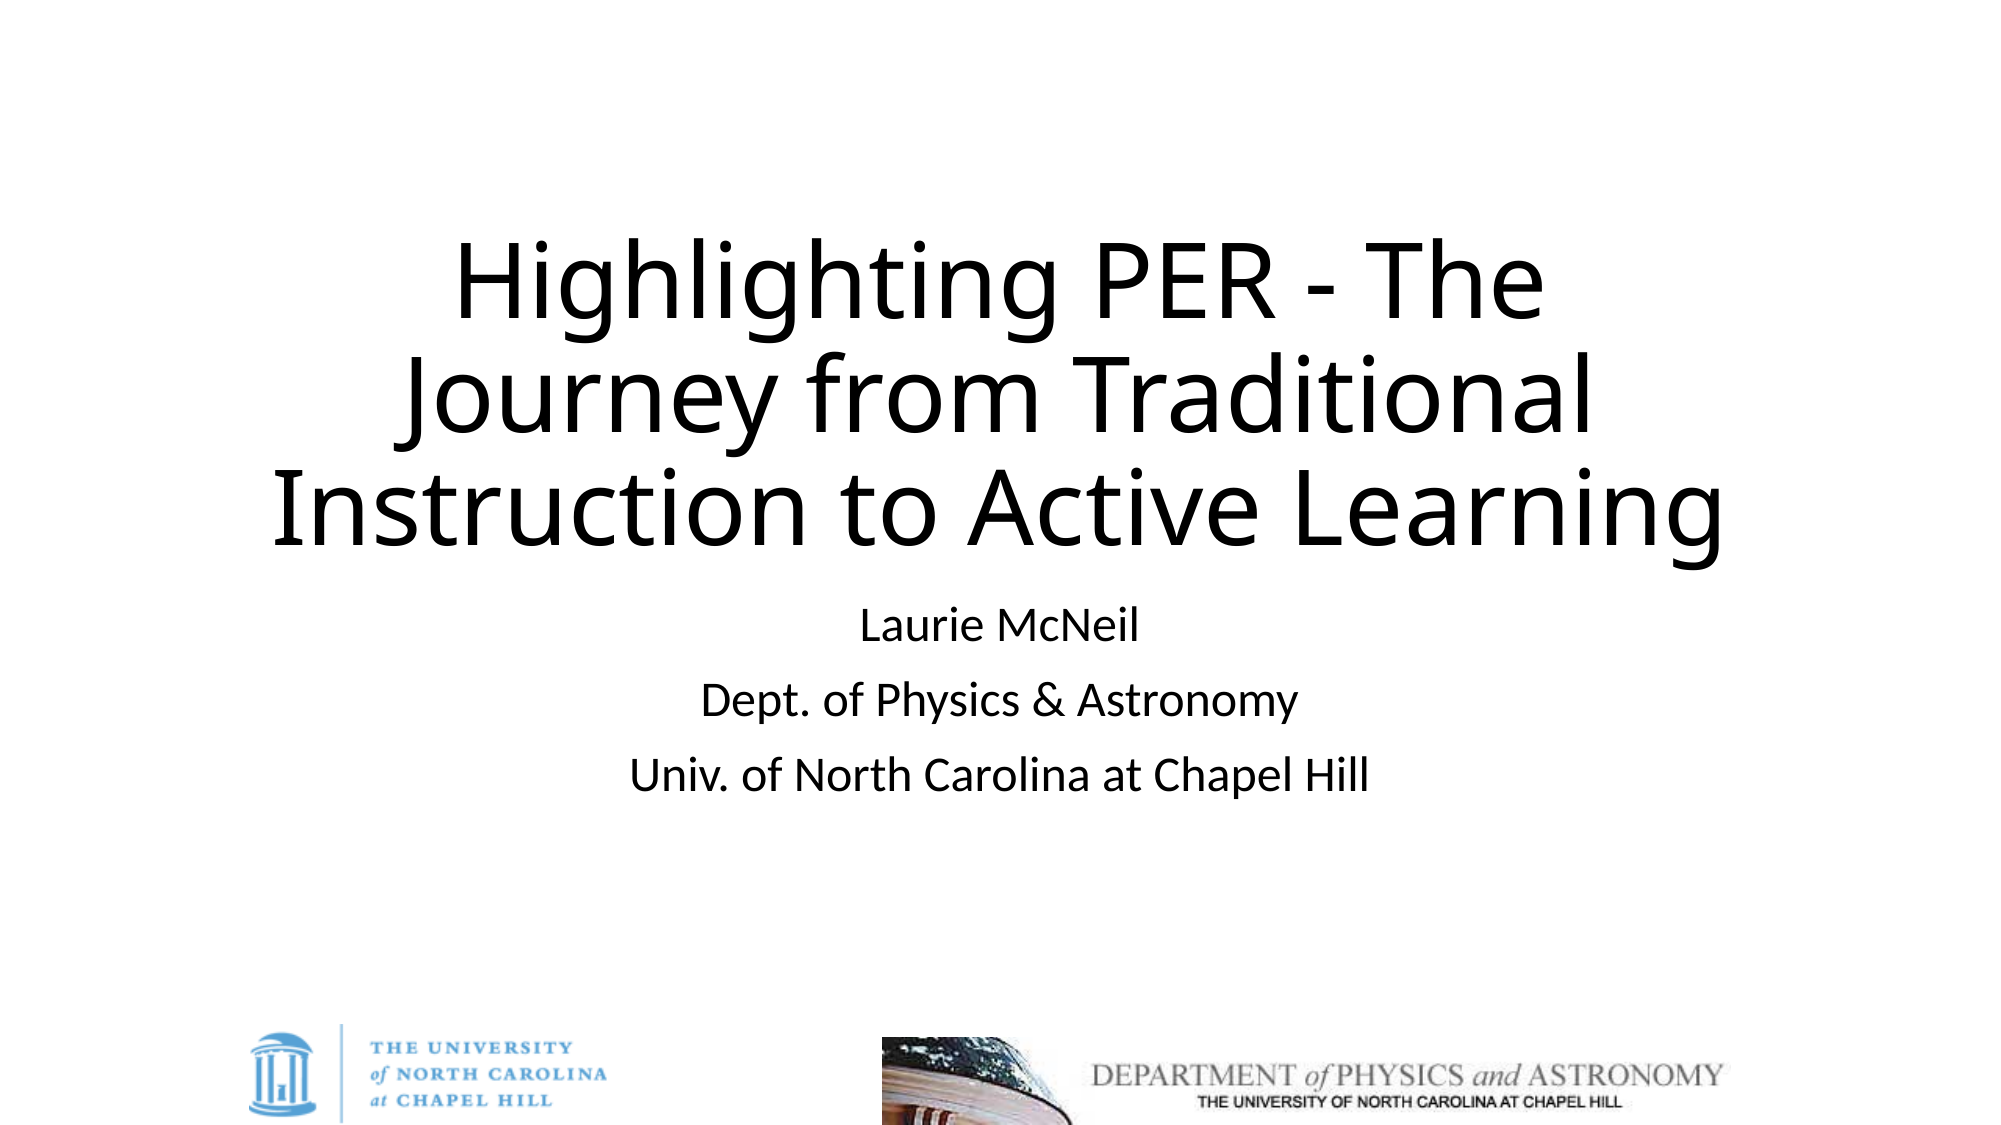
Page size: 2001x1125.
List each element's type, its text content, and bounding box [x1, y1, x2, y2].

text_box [249, 1024, 1731, 1125]
title Highlighting PER - The Journey from Traditional Instruction to Active Learning [249, 184, 1750, 576]
subtitle Laurie McNeil Dept. of Physics & Astronomy Univ. of North Carolina at Chapel Hill [249, 590, 1750, 863]
